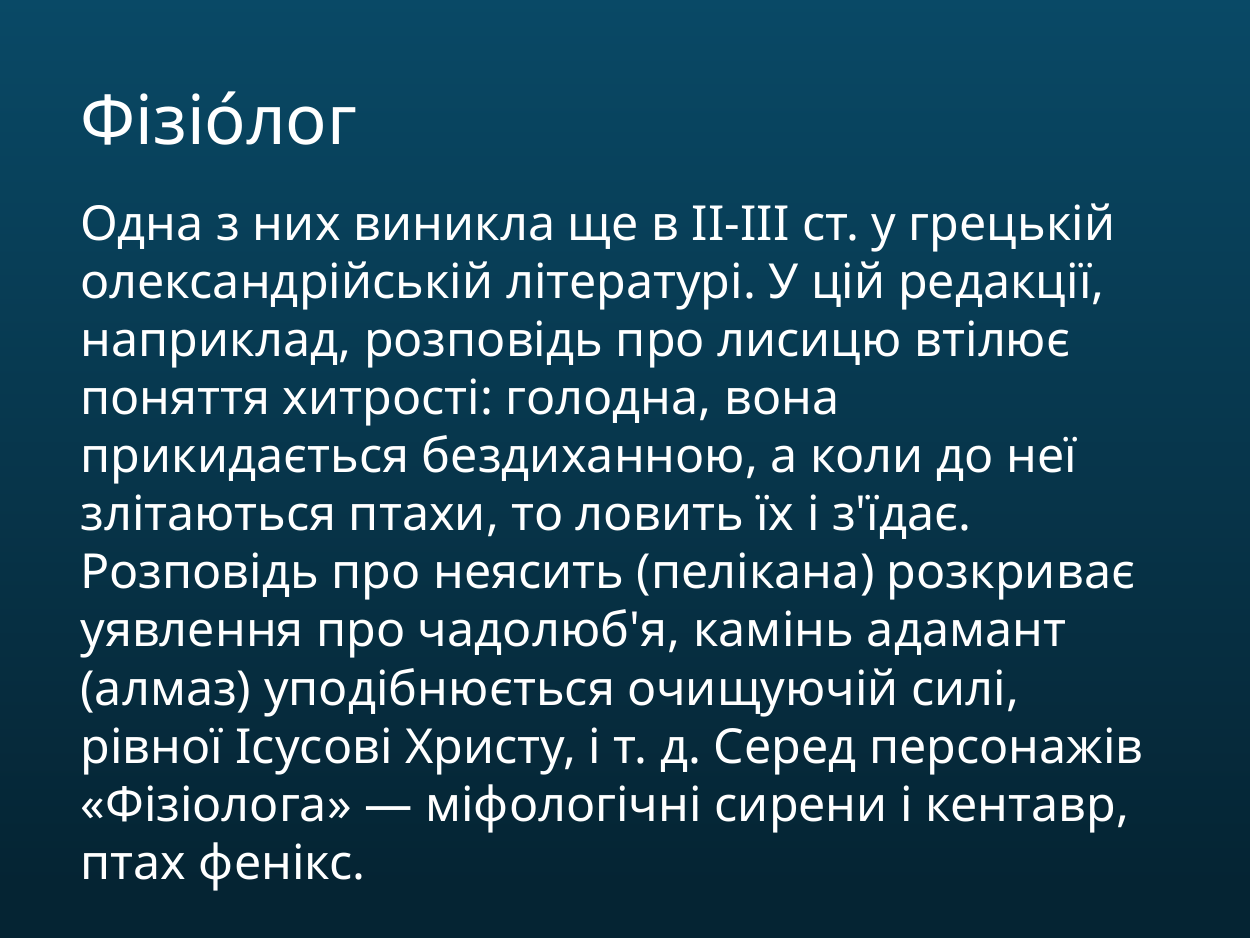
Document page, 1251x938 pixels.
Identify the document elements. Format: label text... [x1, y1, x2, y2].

text_box Одна з них виникла ще в ІІ-ІІІ ст. у грецькій олександрійській літературі. У цій редакції, наприклад, розповідь про лисицю втілює поняття хитрості: голодна, вона прикидається бездиханною, а коли до неї злітаються птахи, то ловить їх і з'їдає. Розповідь про неясить (пелікана) розкриває уявлення про чадолюб'я, камінь адамант (алмаз) уподібнюється очищуючій силі, рівної Ісусові Христу, і т. д. Серед персонажів «Фізіолога» — міфологічні сирени і кентавр, птах фенікс. [65, 184, 1183, 897]
text_box Фізіо́лог [65, 68, 1183, 166]
